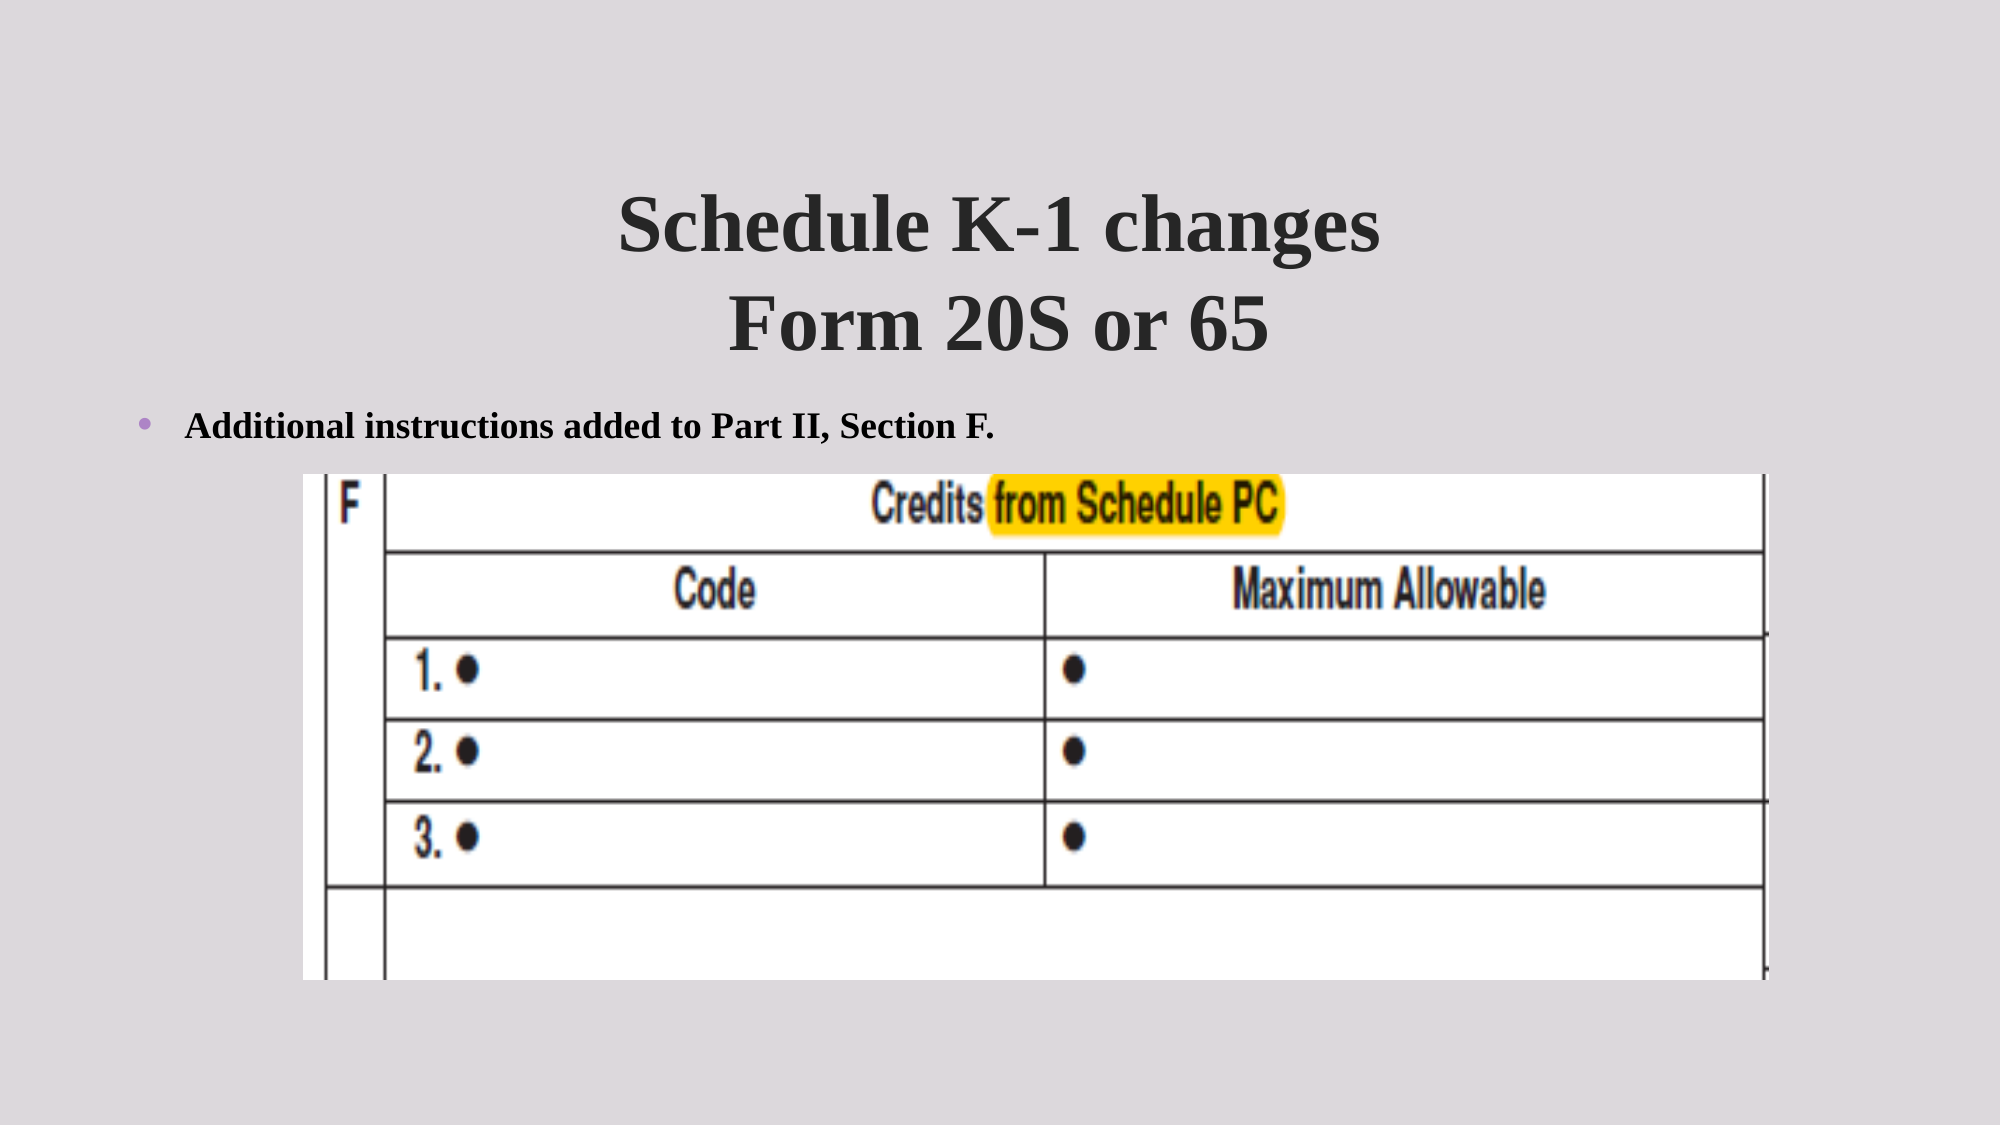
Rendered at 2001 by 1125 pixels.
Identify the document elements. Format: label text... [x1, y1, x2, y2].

list Additional instructions added to Part II, Section F. [122, 393, 1939, 961]
title Schedule K-1 changes Form 20S or 65 [212, 161, 1788, 375]
picture [303, 474, 1769, 980]
